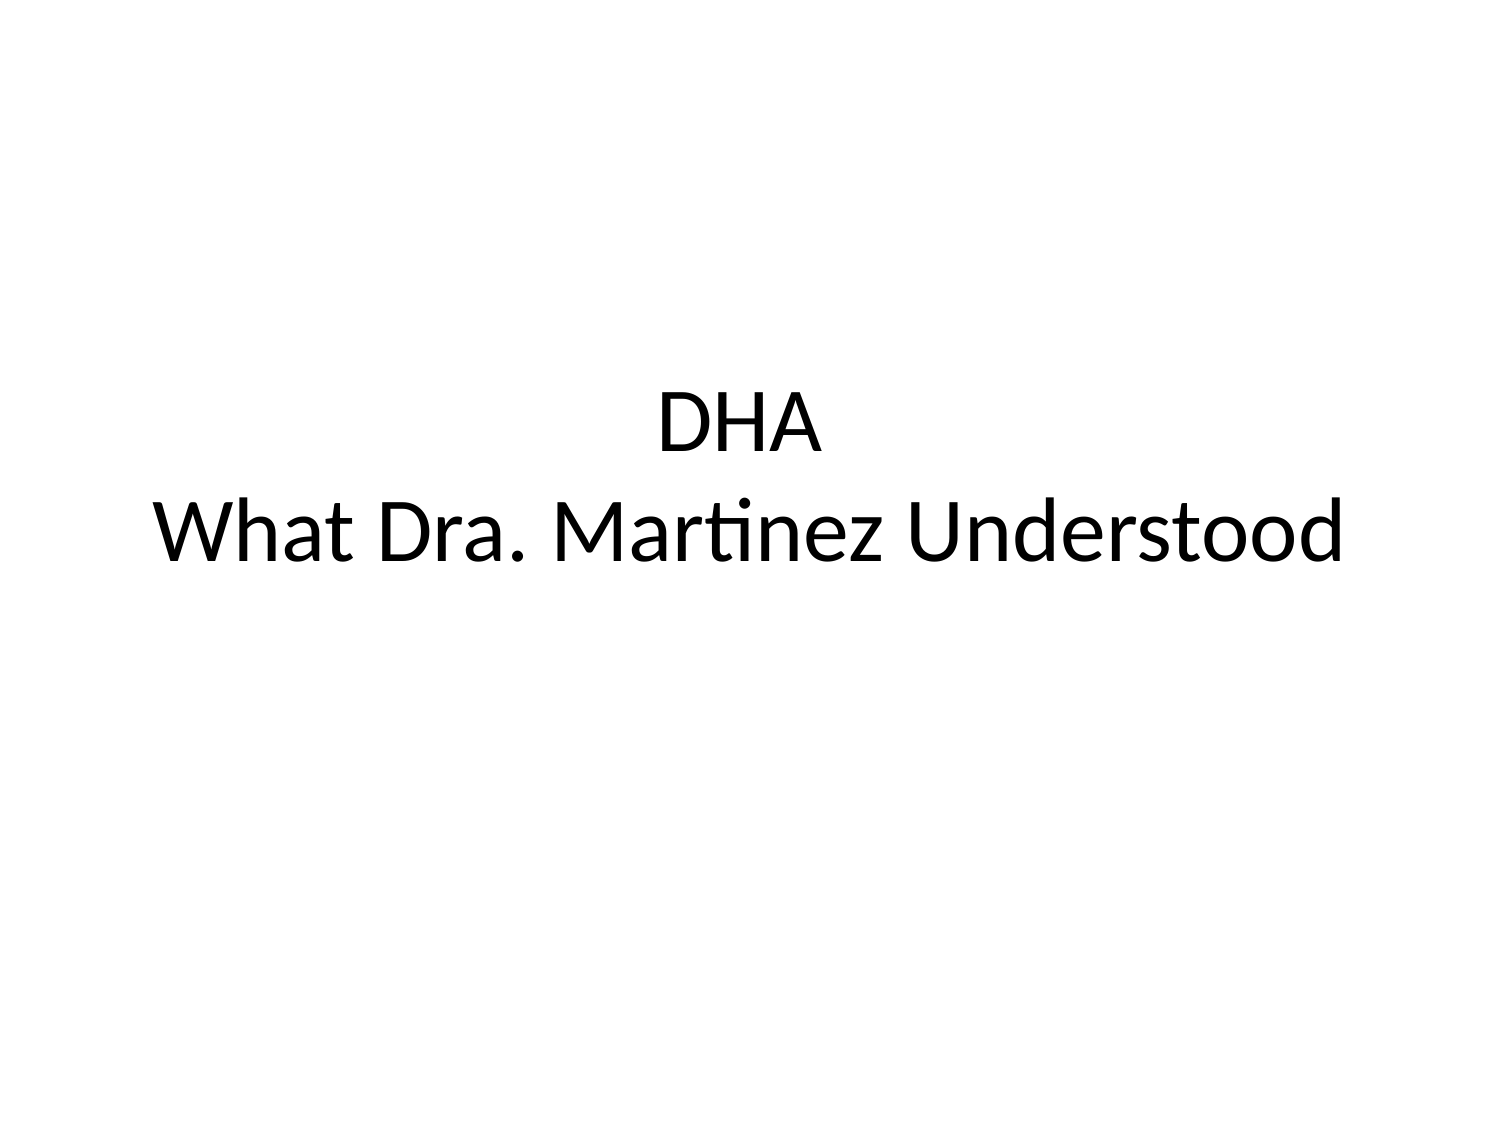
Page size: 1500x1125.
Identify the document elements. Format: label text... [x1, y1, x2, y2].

title DHA What Dra. Martinez Understood [112, 349, 1388, 591]
